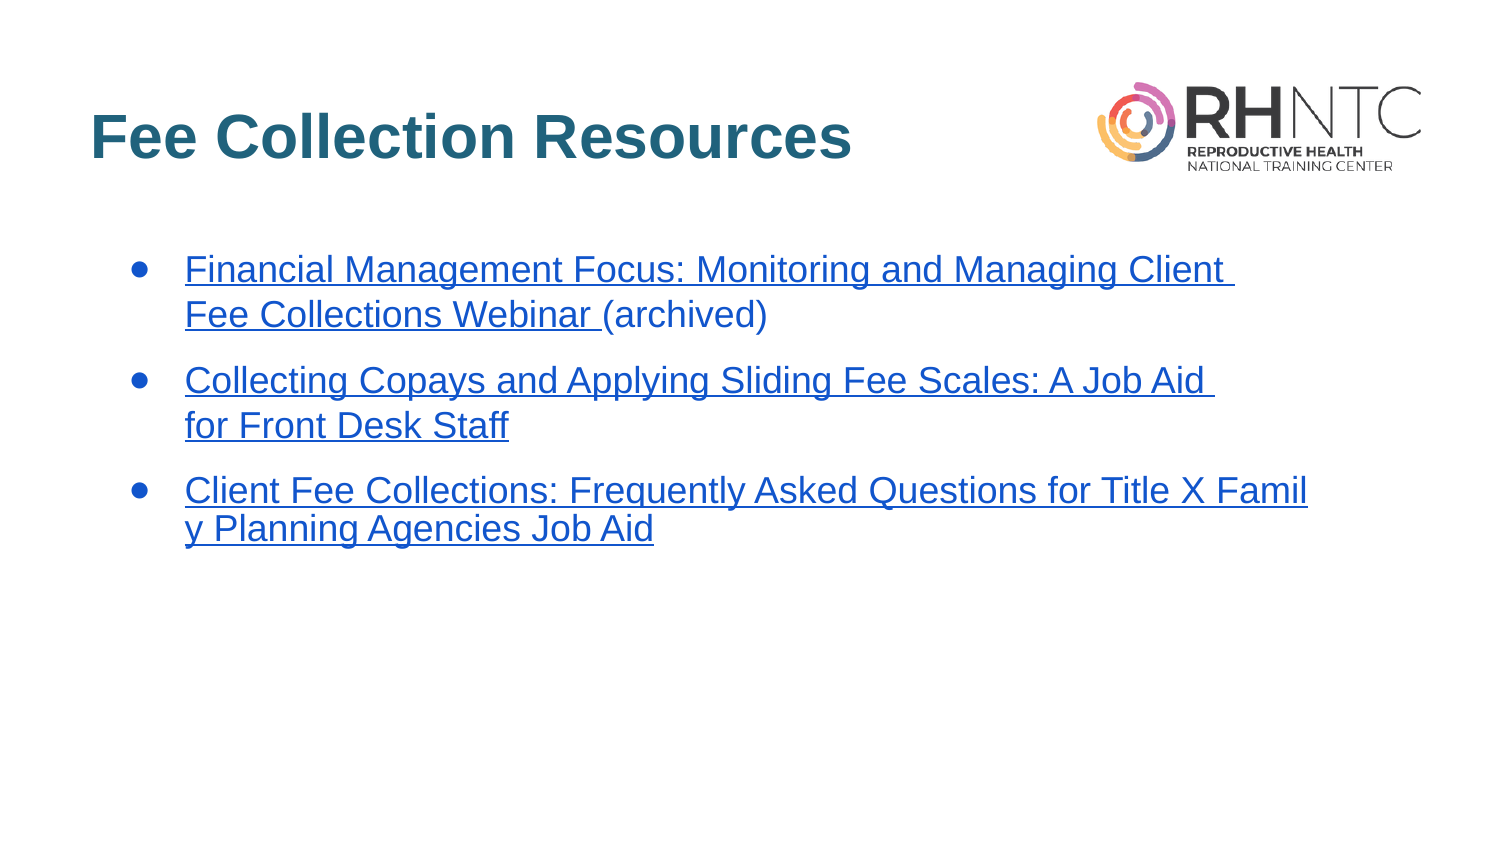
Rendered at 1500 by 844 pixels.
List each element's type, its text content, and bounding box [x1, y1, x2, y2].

list Financial Management Focus: Monitoring and Managing Client Fee Collections Webinar (archived) Collecting Copays and Applying Sliding Fee Scales: A Job Aid for Front Desk Staff Client Fee Collections: Frequently Asked Questions for Title X Family Planning Agencies Job Aid [94, 237, 1324, 761]
title Fee Collection Resources [75, 83, 971, 183]
picture [1097, 82, 1421, 171]
